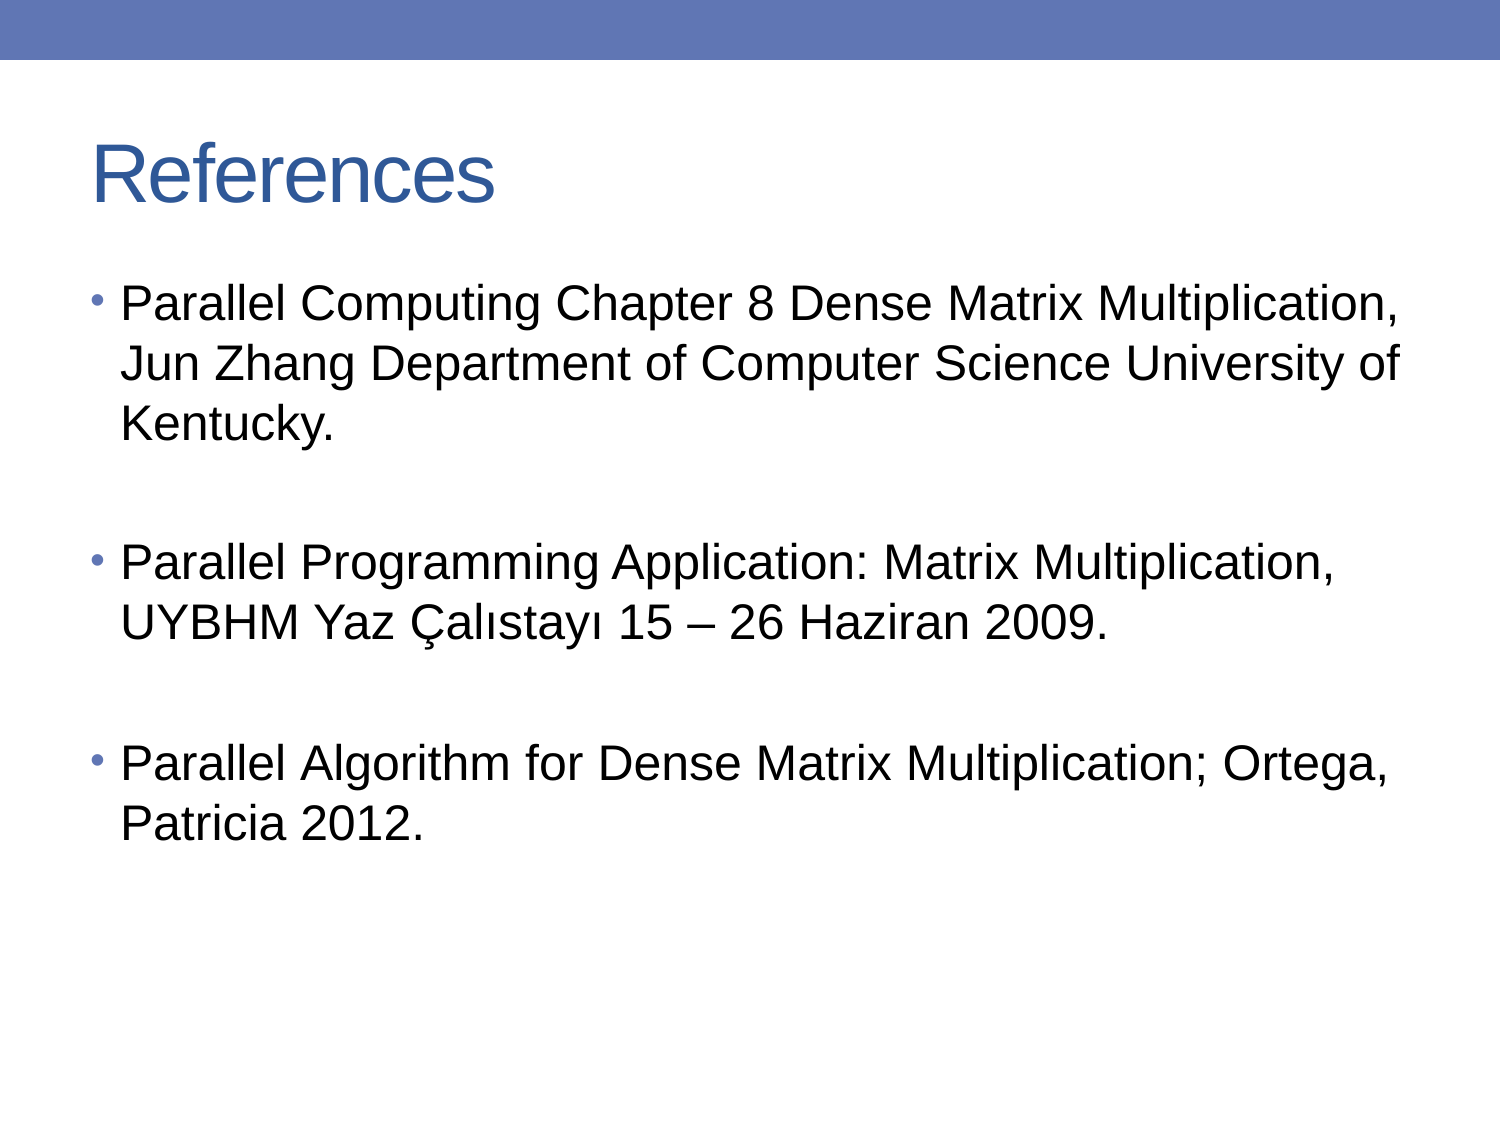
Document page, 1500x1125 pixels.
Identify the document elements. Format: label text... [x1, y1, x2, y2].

title References [75, 87, 1425, 250]
list Parallel Computing Chapter 8 Dense Matrix Multiplication, Jun Zhang Department of Computer Science University of Kentucky. Parallel Programming Application: Matrix Multiplication, UYBHM Yaz Çalıstayı 15 – 26 Haziran 2009. Parallel Algorithm for Dense Matrix Multiplication; Ortega, Patricia 2012. [75, 262, 1425, 1063]
